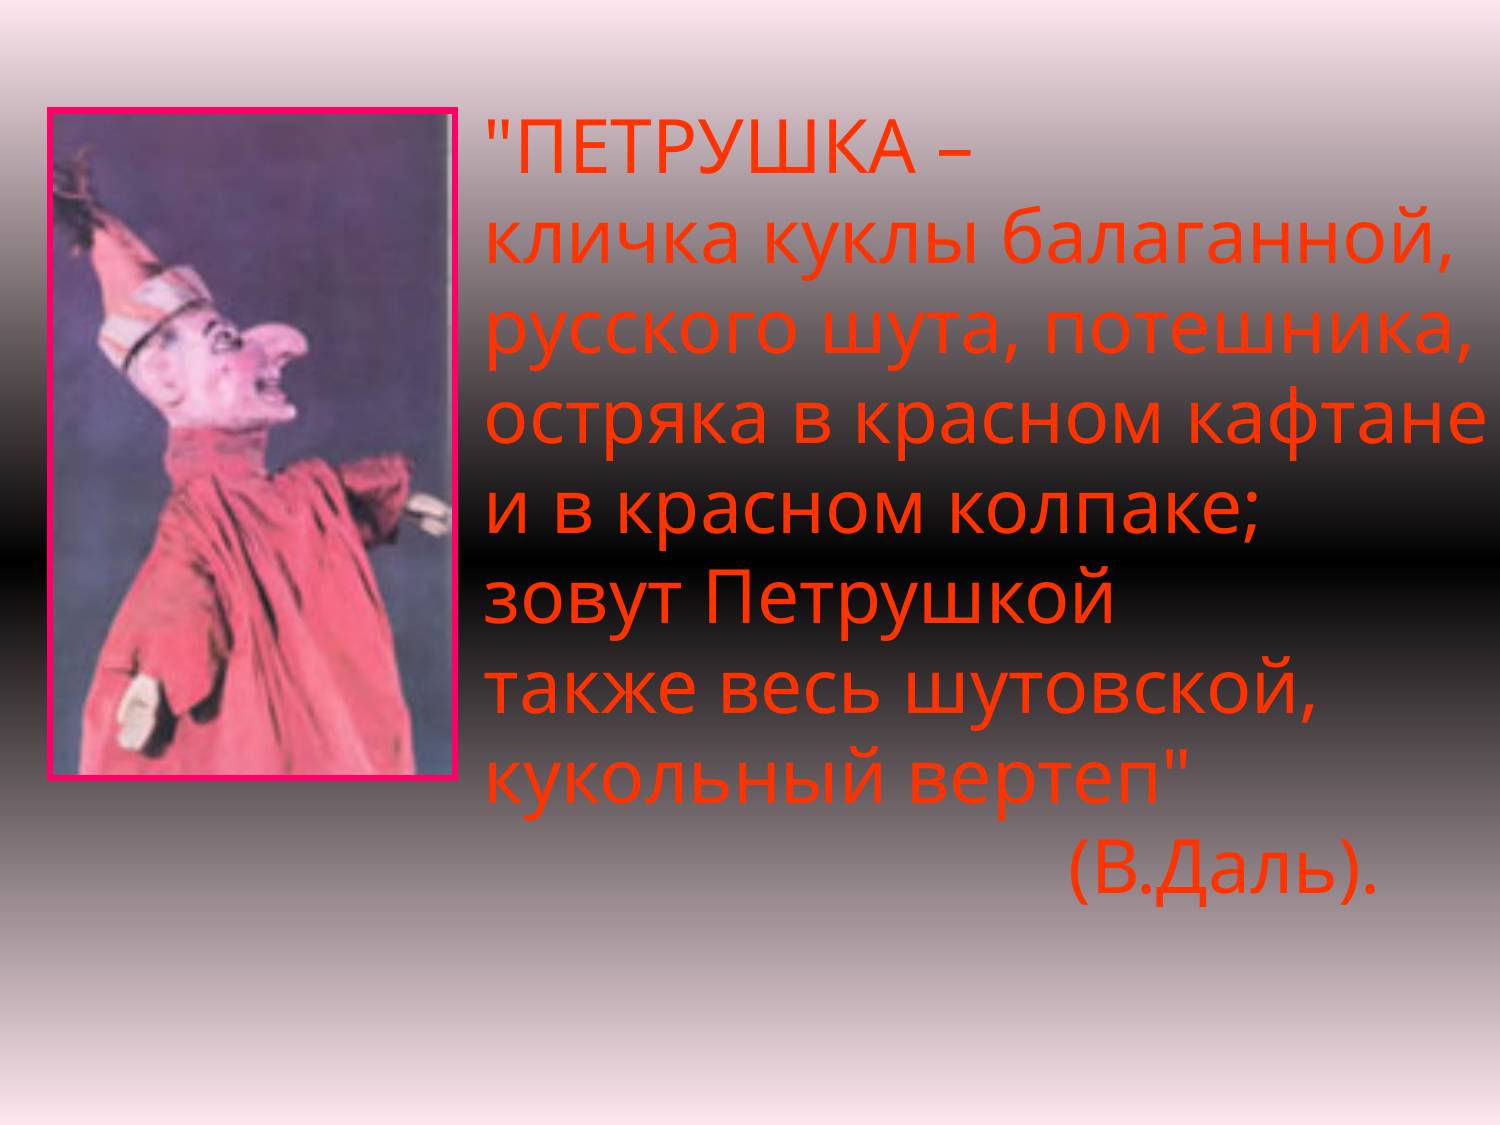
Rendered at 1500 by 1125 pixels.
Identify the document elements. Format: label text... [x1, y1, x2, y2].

text_box "ПЕТРУШКА – кличка куклы балаганной, русского шута, потешника, остряка в красном кафтане и в красном колпаке; зовут Петрушкой также весь шутовской, кукольный вертеп" (В.Даль). [469, 90, 1500, 1096]
picture [52, 113, 453, 776]
text_box [20, 7, 189, 172]
